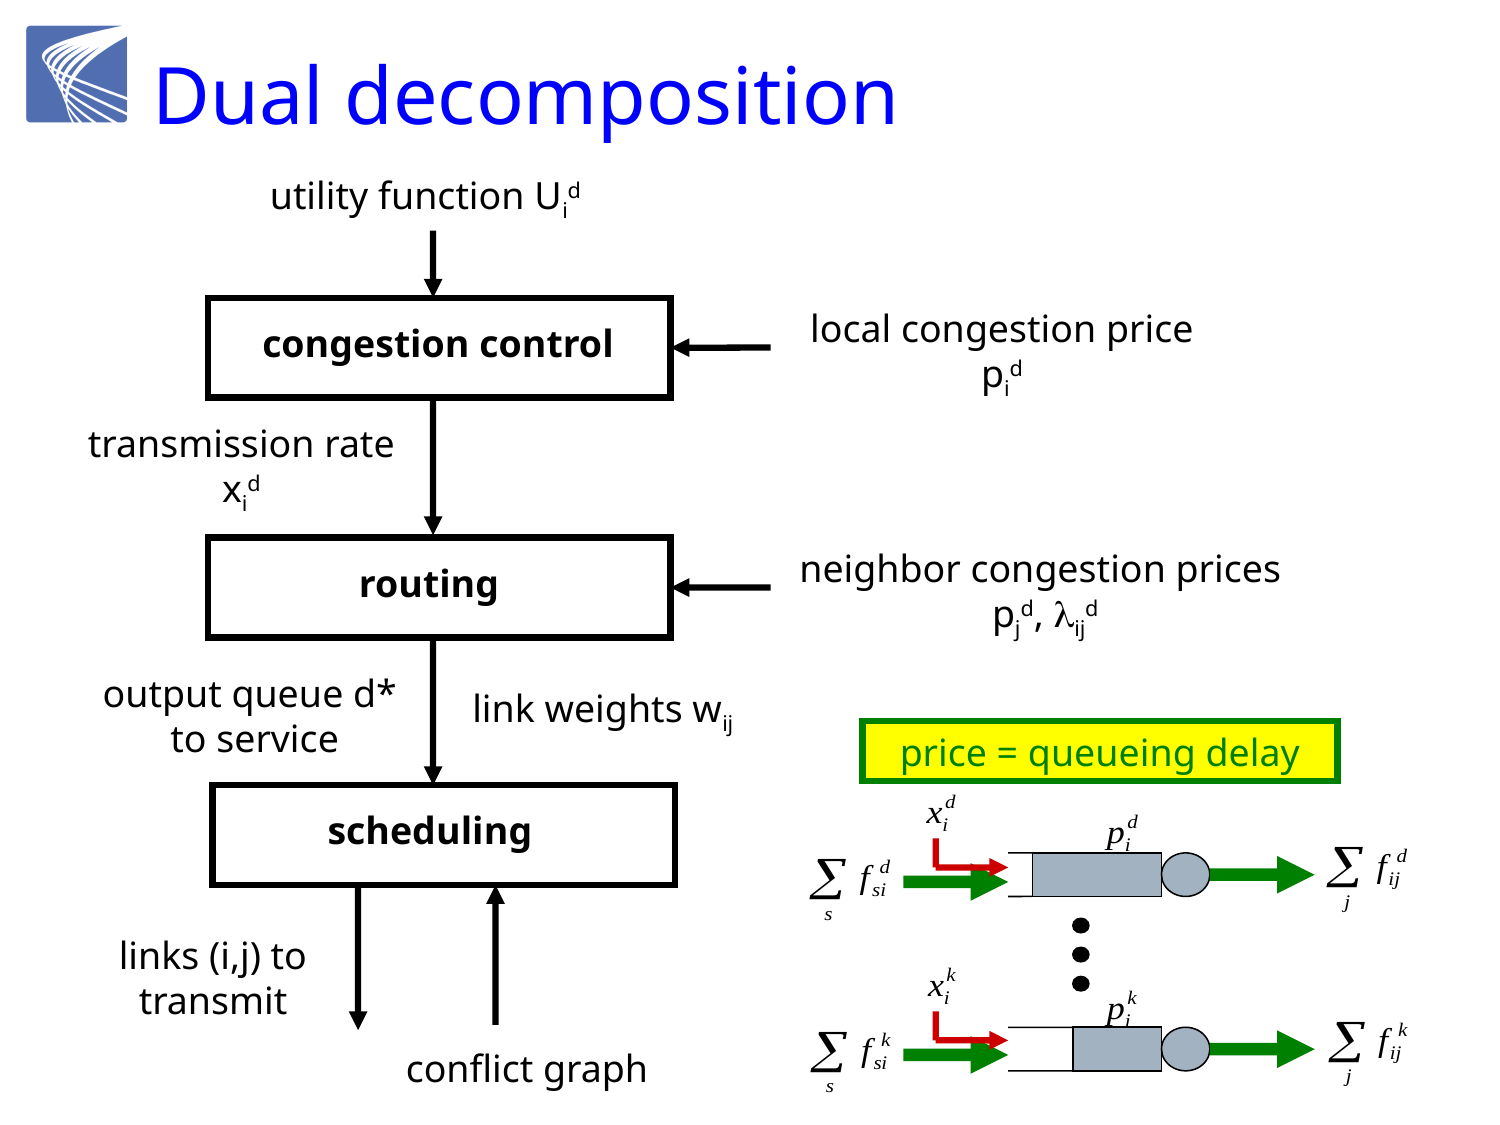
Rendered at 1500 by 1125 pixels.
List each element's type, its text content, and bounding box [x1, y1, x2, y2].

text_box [62, 164, 1421, 1101]
title Dual decomposition [137, 37, 1463, 175]
picture [24, 24, 129, 124]
